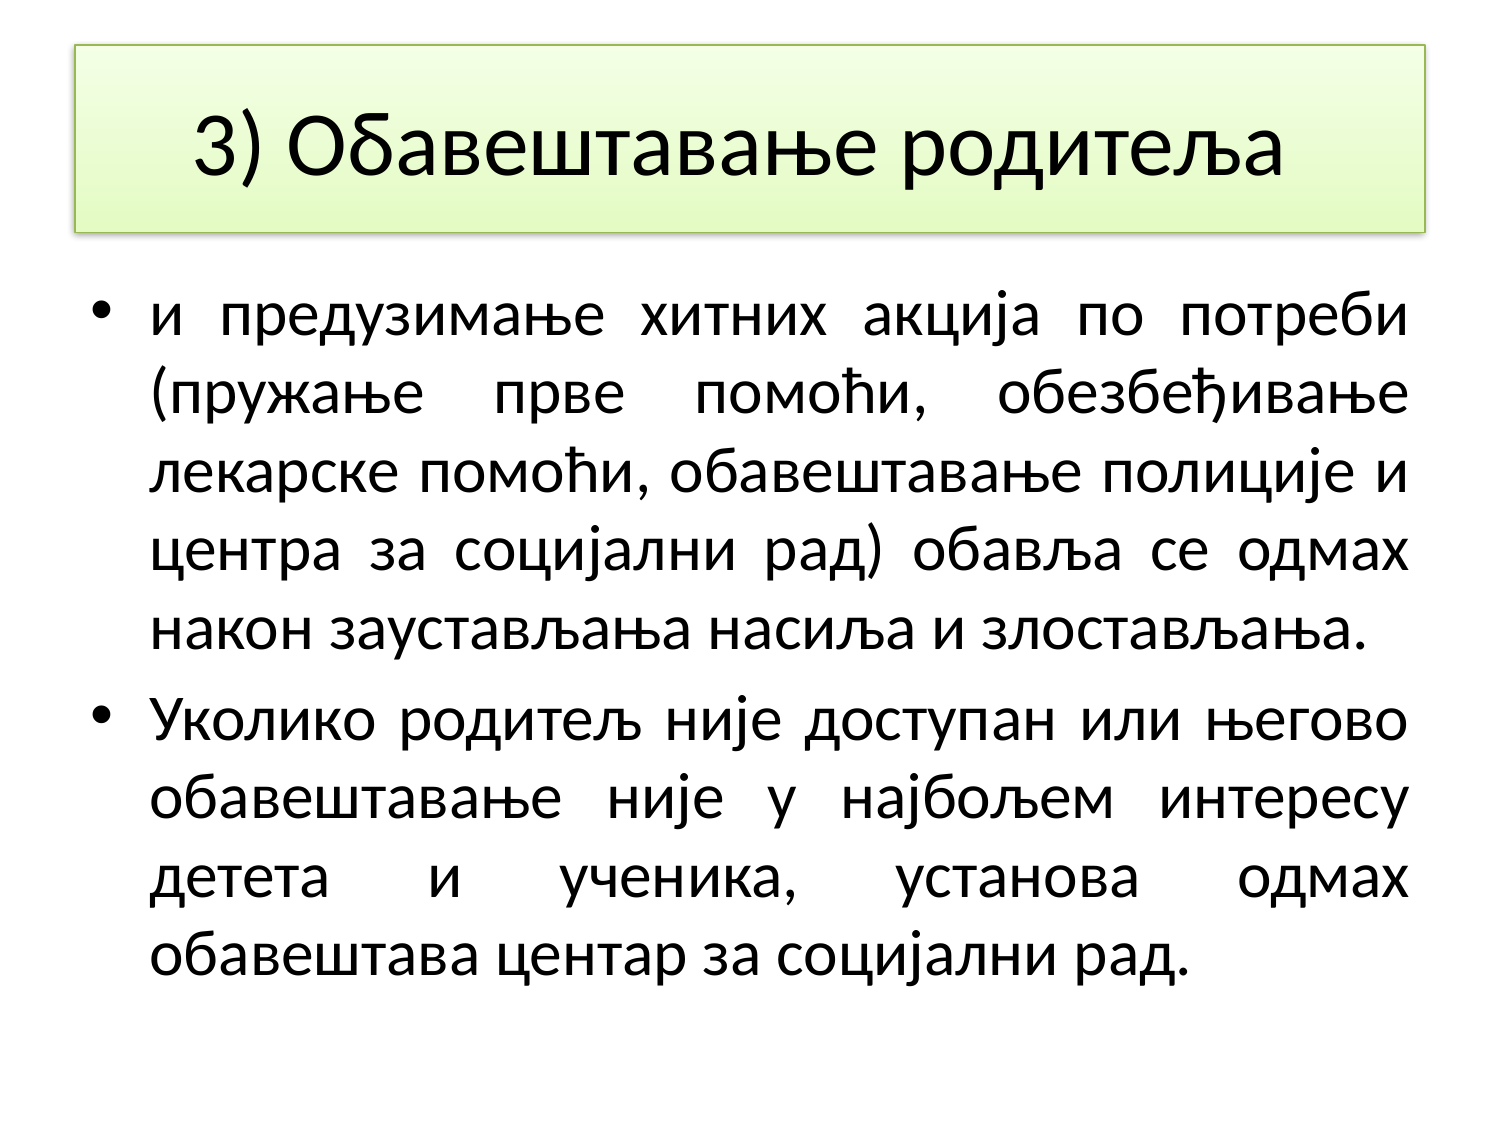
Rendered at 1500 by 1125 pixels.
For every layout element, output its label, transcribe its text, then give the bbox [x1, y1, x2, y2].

list и предузимање хитних акција по потреби (пружање прве помоћи, обезбеђивање лекарске помоћи, обавештавање полиције и центра за социјални рад) обавља се одмах након заустављања насиља и злостављања. Уколико родитељ није доступан или његово обавештавање није у најбољем интересу детета и ученика, установа одмах обавештава центар за социјални рад. [75, 262, 1425, 1005]
title 3) Обавештавање родитеља [74, 44, 1426, 233]
